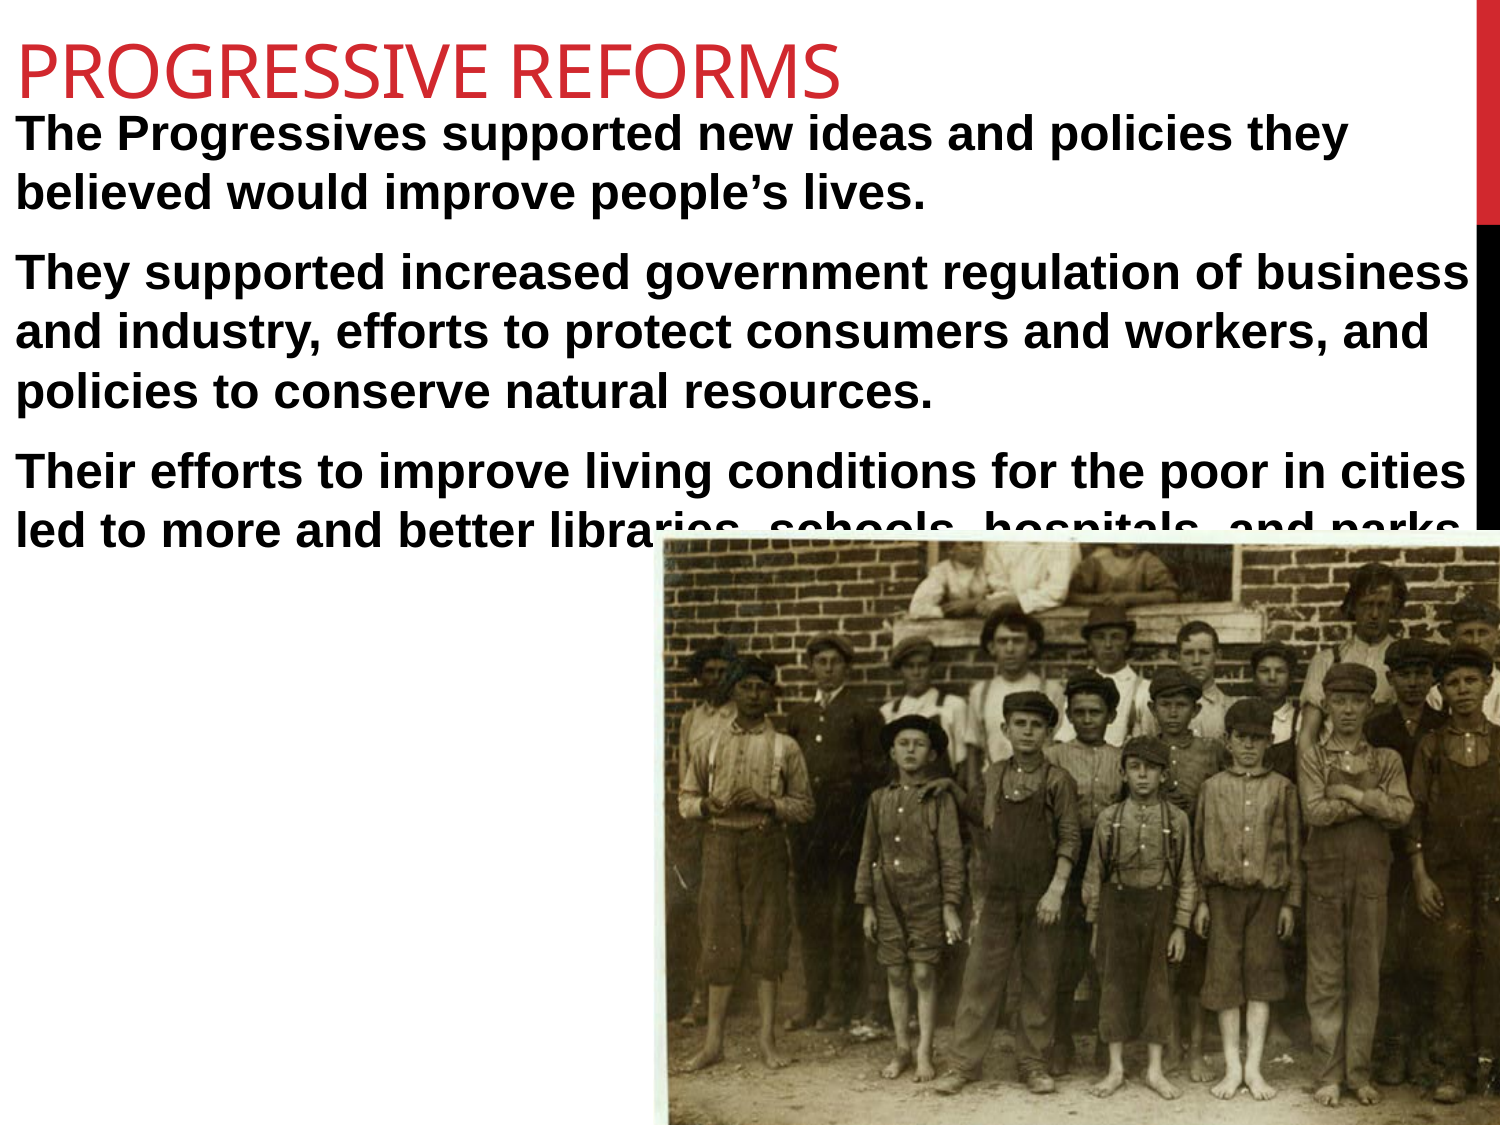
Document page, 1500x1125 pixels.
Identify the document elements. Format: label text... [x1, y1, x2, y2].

picture [652, 529, 1500, 1125]
list The Progressives supported new ideas and policies they believed would improve people’s lives. They supported increased government regulation of business and industry, efforts to protect consumers and workers, and policies to conserve natural resources. Their efforts to improve living conditions for the poor in cities led to more and better libraries, schools, hospitals, and parks. [0, 93, 1500, 619]
title Progressive Reforms [0, 0, 1468, 93]
